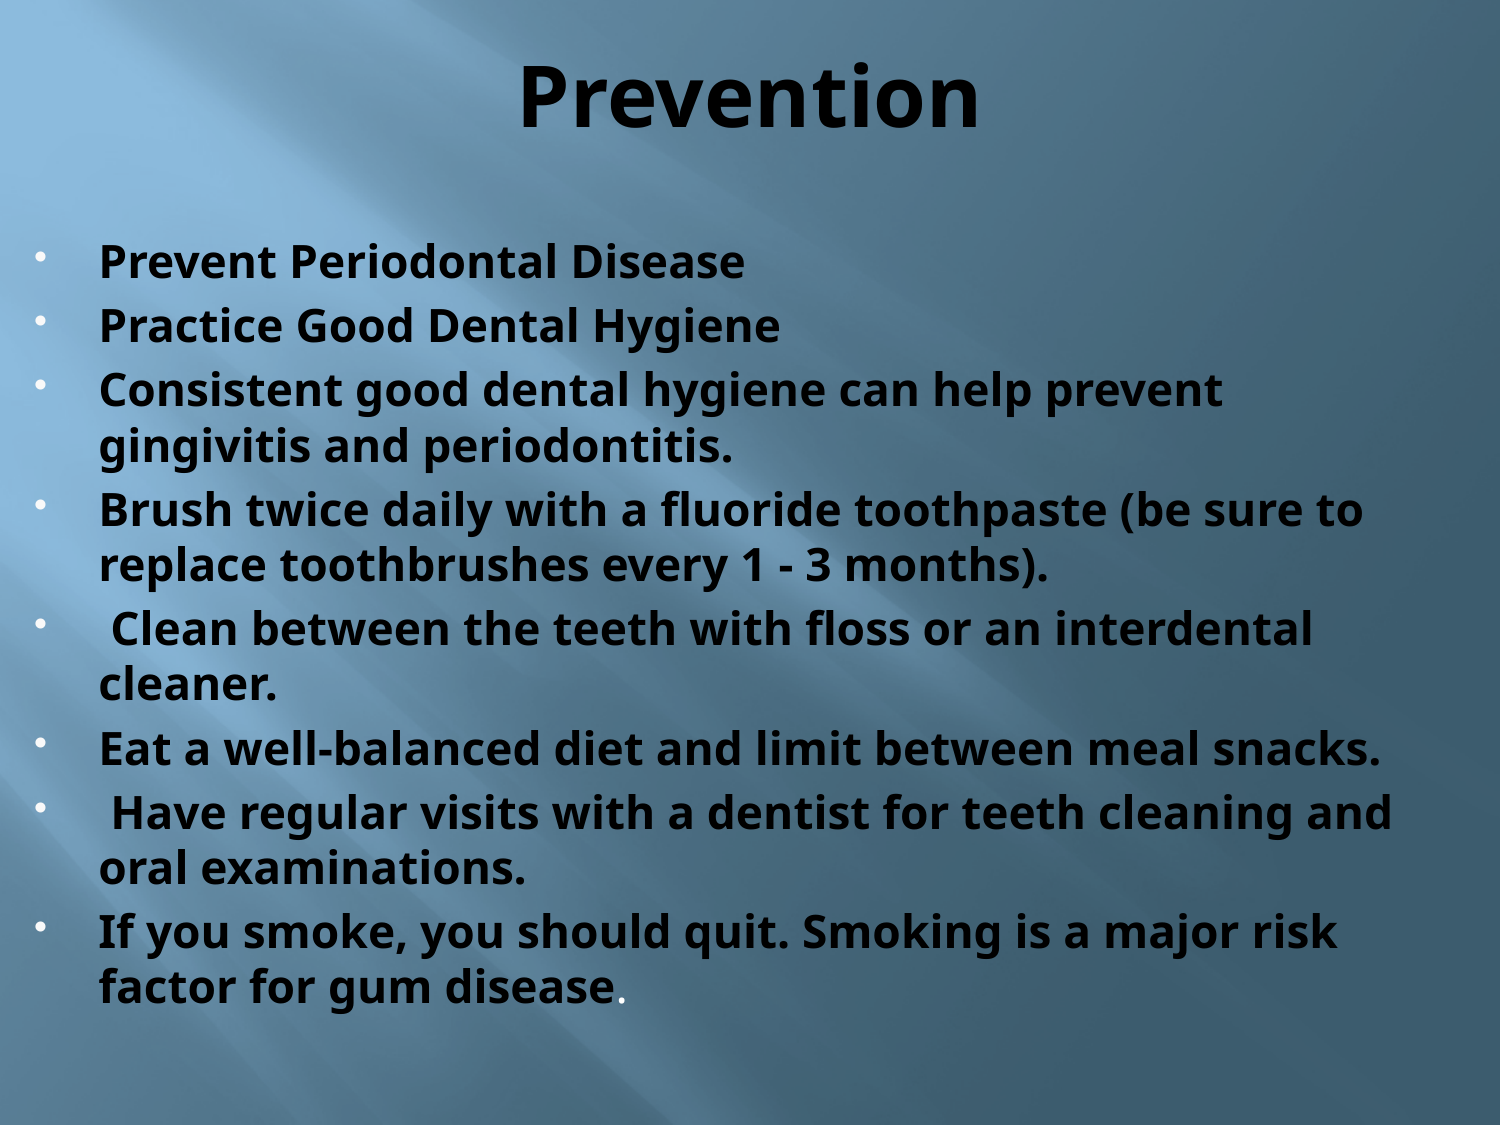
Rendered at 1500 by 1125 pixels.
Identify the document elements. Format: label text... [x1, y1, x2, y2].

title Prevention [75, 0, 1425, 188]
list Prevent Periodontal Disease Practice Good Dental Hygiene Consistent good dental hygiene can help prevent gingivitis and periodontitis. Brush twice daily with a fluoride toothpaste (be sure to replace toothbrushes every 1 - 3 months). Clean between the teeth with floss or an interdental cleaner. Eat a well-balanced diet and limit between meal snacks. Have regular visits with a dentist for teeth cleaning and oral examinations. If you smoke, you should quit. Smoking is a major risk factor for gum disease. [0, 224, 1425, 1035]
